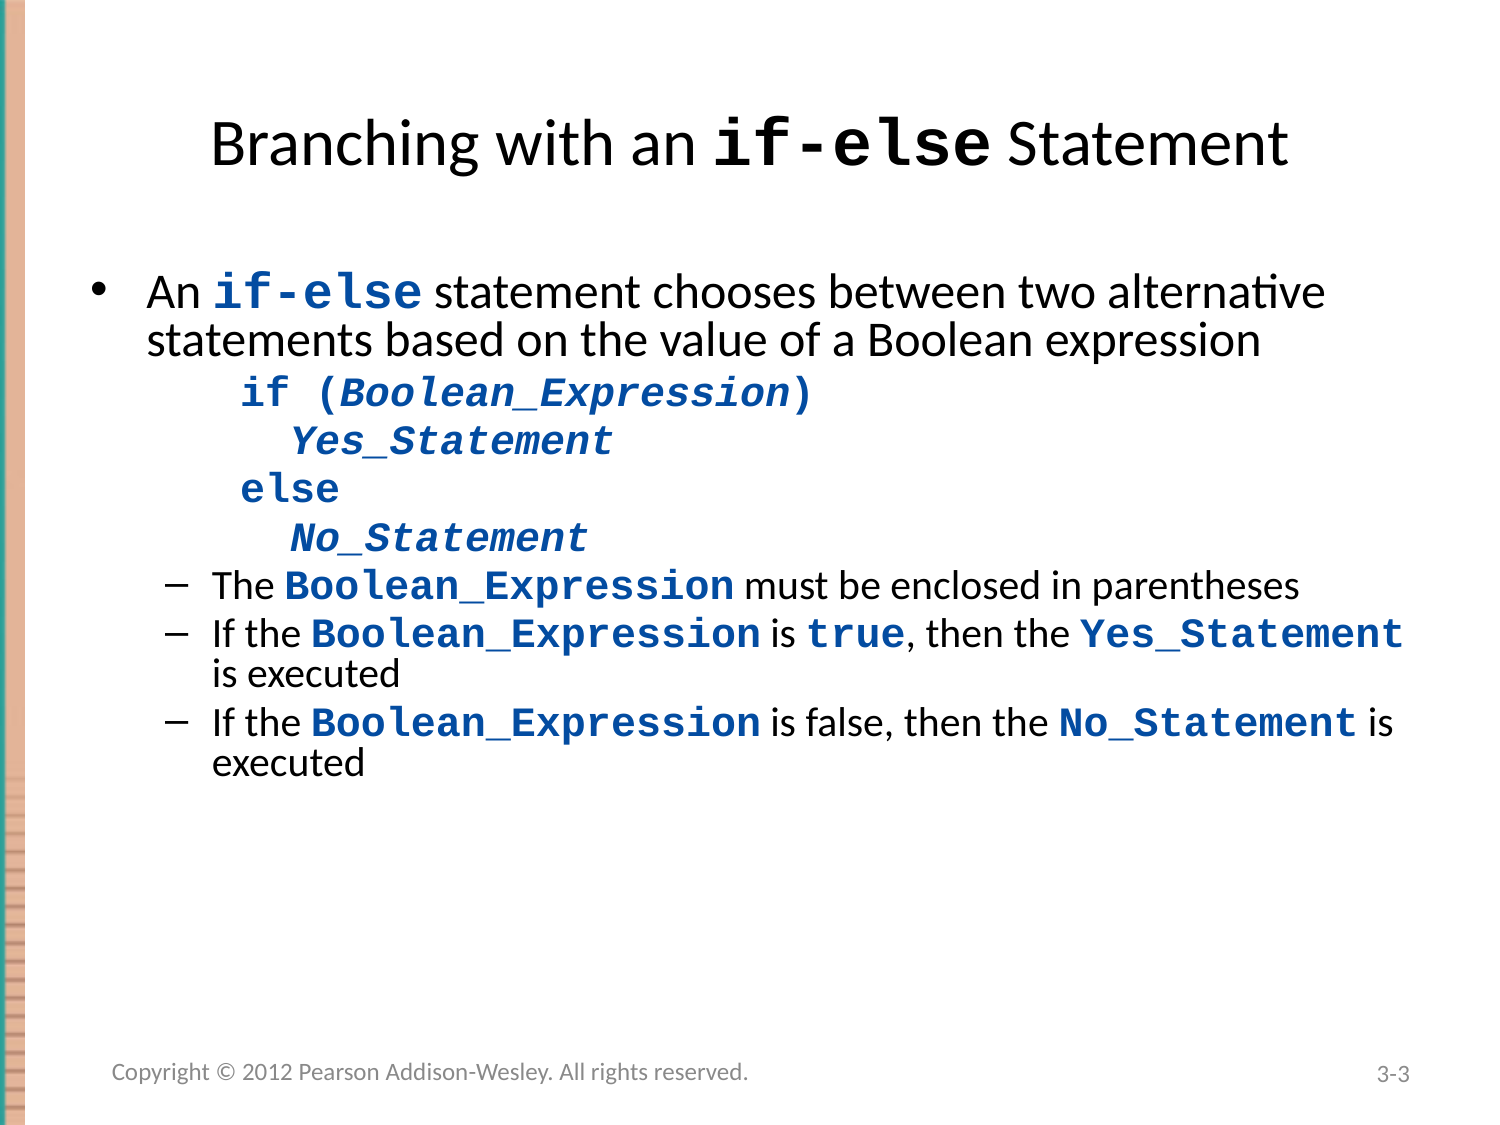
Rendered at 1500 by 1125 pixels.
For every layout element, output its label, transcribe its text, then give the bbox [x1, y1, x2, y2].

picture [0, 0, 25, 1125]
slide_number 3-3 [1074, 1042, 1425, 1103]
footer Copyright © 2012 Pearson Addison-Wesley. All rights reserved. [75, 1040, 788, 1100]
list An if-else statement chooses between two alternative statements based on the value of a Boolean expression if (Boolean_Expression) Yes_Statement else No_Statement The Boolean_Expression must be enclosed in parentheses If the Boolean_Expression is true, then the Yes_Statement is executed If the Boolean_Expression is false, then the No_Statement is executed [74, 262, 1426, 1006]
title Branching with an if-else Statement [74, 44, 1426, 233]
